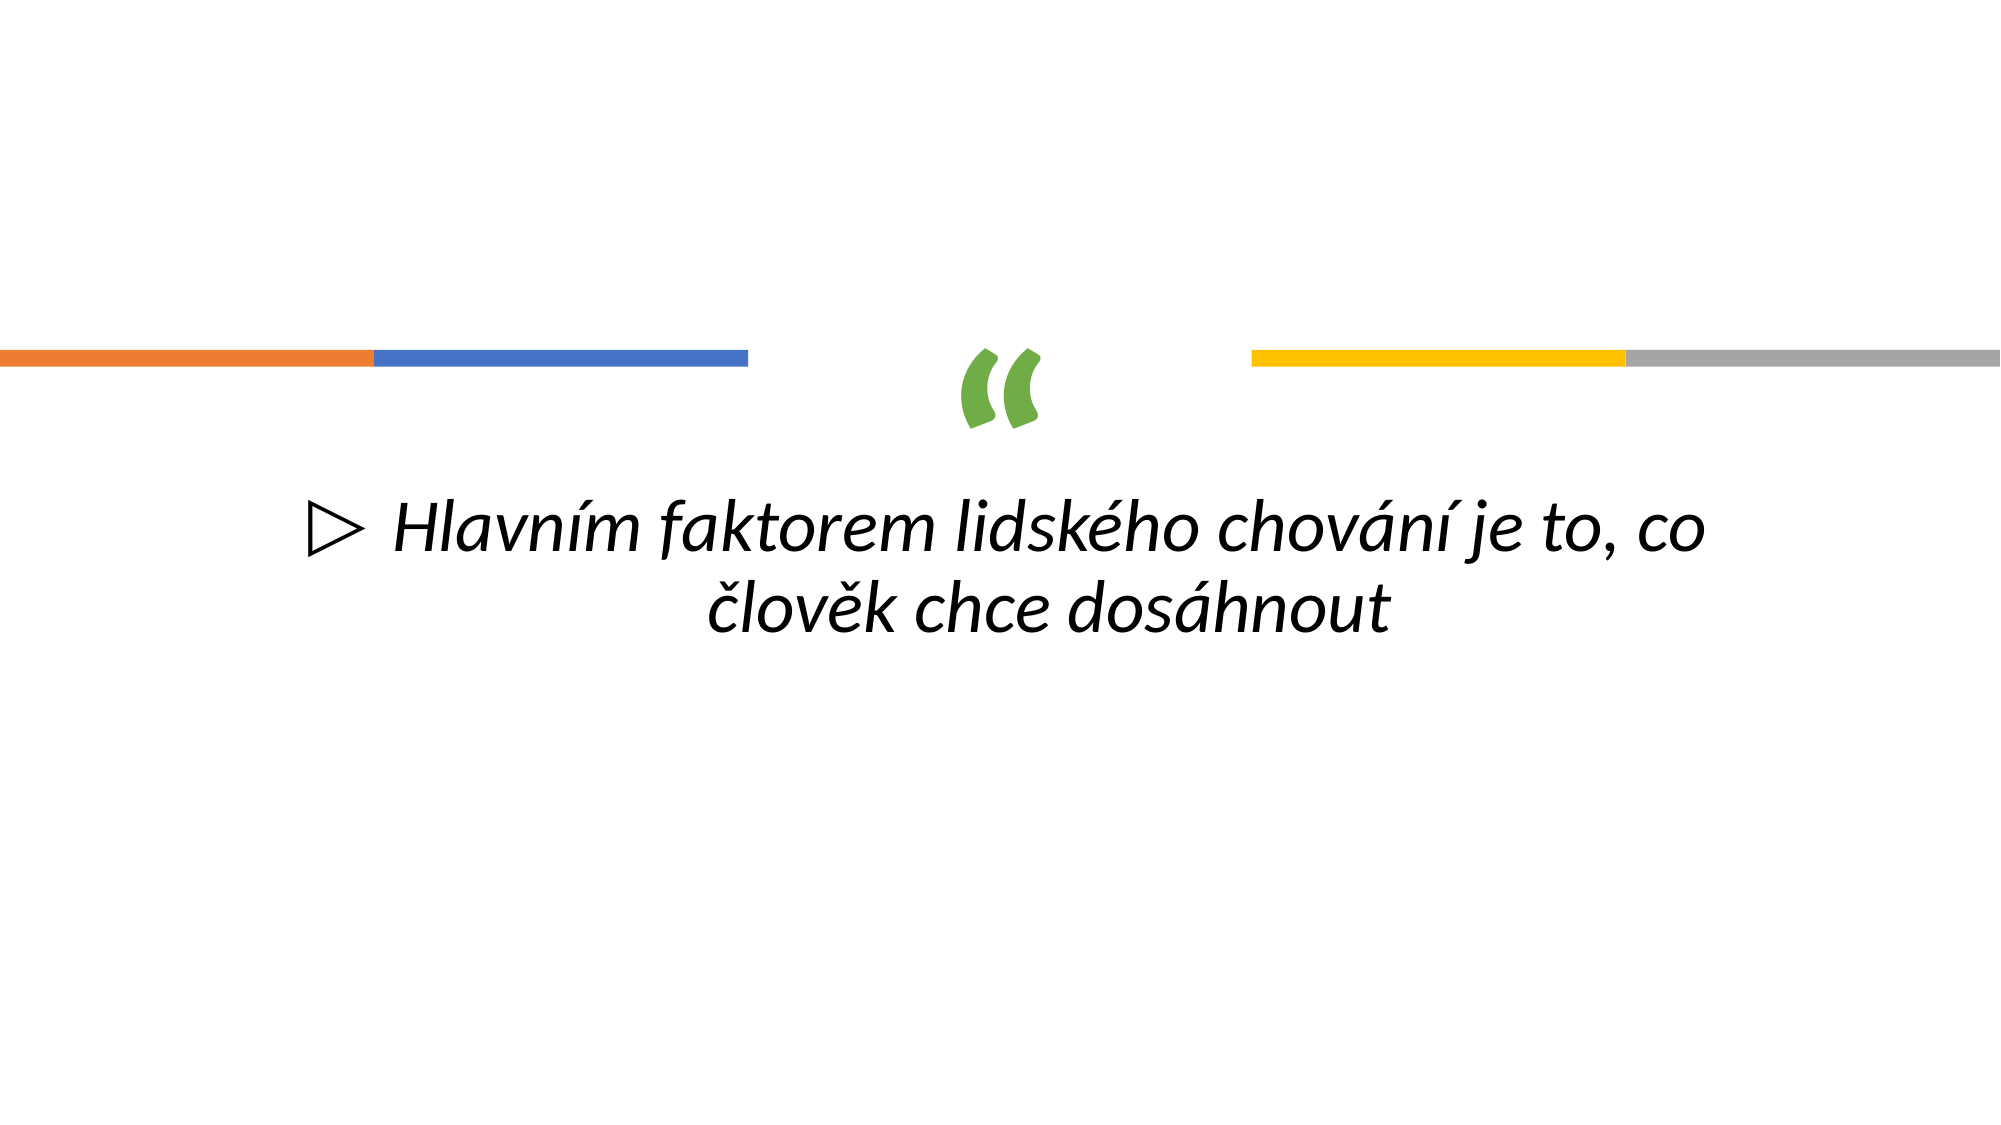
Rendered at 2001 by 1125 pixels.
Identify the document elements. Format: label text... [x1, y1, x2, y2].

list Hlavním faktorem lidského chování je to, co člověk chce dosáhnout [222, 471, 1778, 694]
